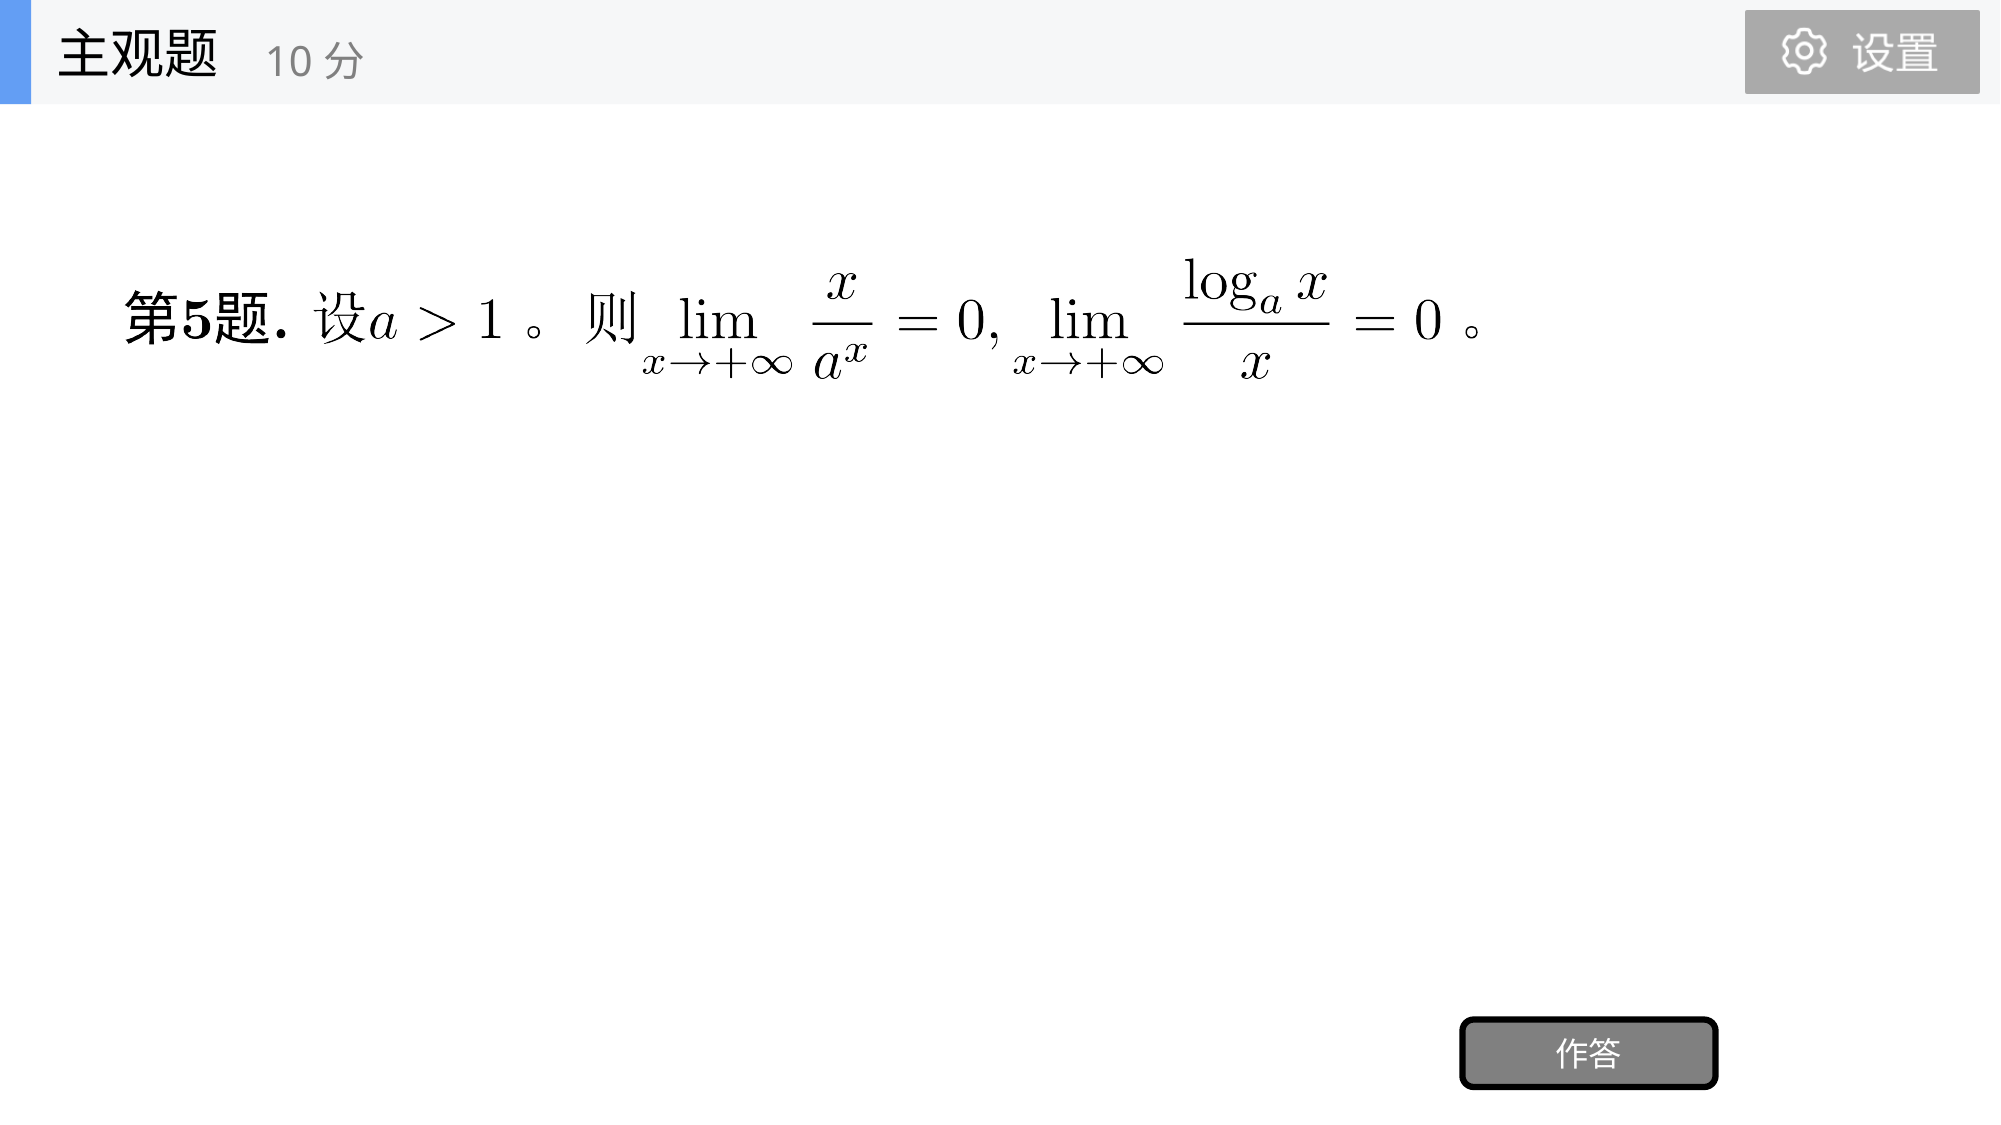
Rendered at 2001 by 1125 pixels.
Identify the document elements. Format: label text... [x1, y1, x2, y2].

text_box 作答 [1461, 1018, 1717, 1089]
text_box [0, 0, 2000, 105]
picture [124, 258, 1478, 379]
picture [1745, 10, 1980, 94]
